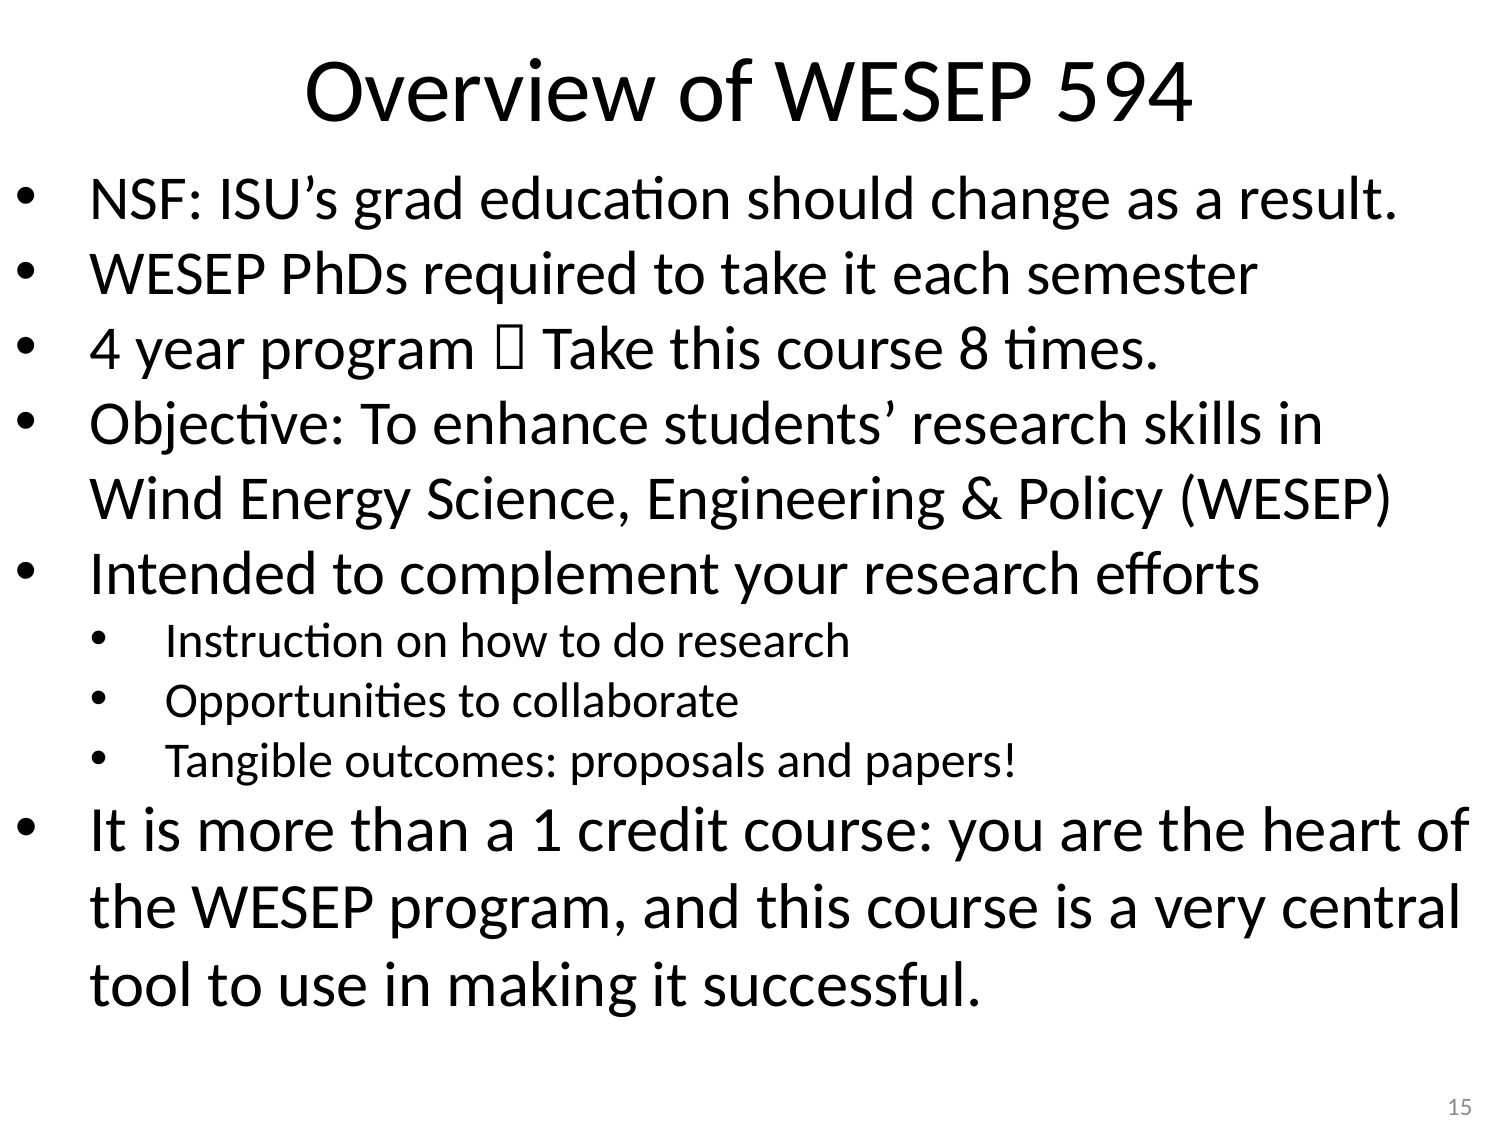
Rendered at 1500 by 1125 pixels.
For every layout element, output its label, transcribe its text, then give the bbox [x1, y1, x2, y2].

slide_number 15 [1137, 1074, 1488, 1125]
text_box NSF: ISU’s grad education should change as a result. WESEP PhDs required to take it each semester 4 year program  Take this course 8 times. Objective: To enhance students’ research skills in Wind Energy Science, Engineering & Policy (WESEP) Intended to complement your research efforts Instruction on how to do research Opportunities to collaborate Tangible outcomes: proposals and papers! It is more than a 1 credit course: you are the heart of the WESEP program, and this course is a very central tool to use in making it successful. [0, 149, 1488, 1027]
title Overview of WESEP 594 [75, 20, 1425, 149]
